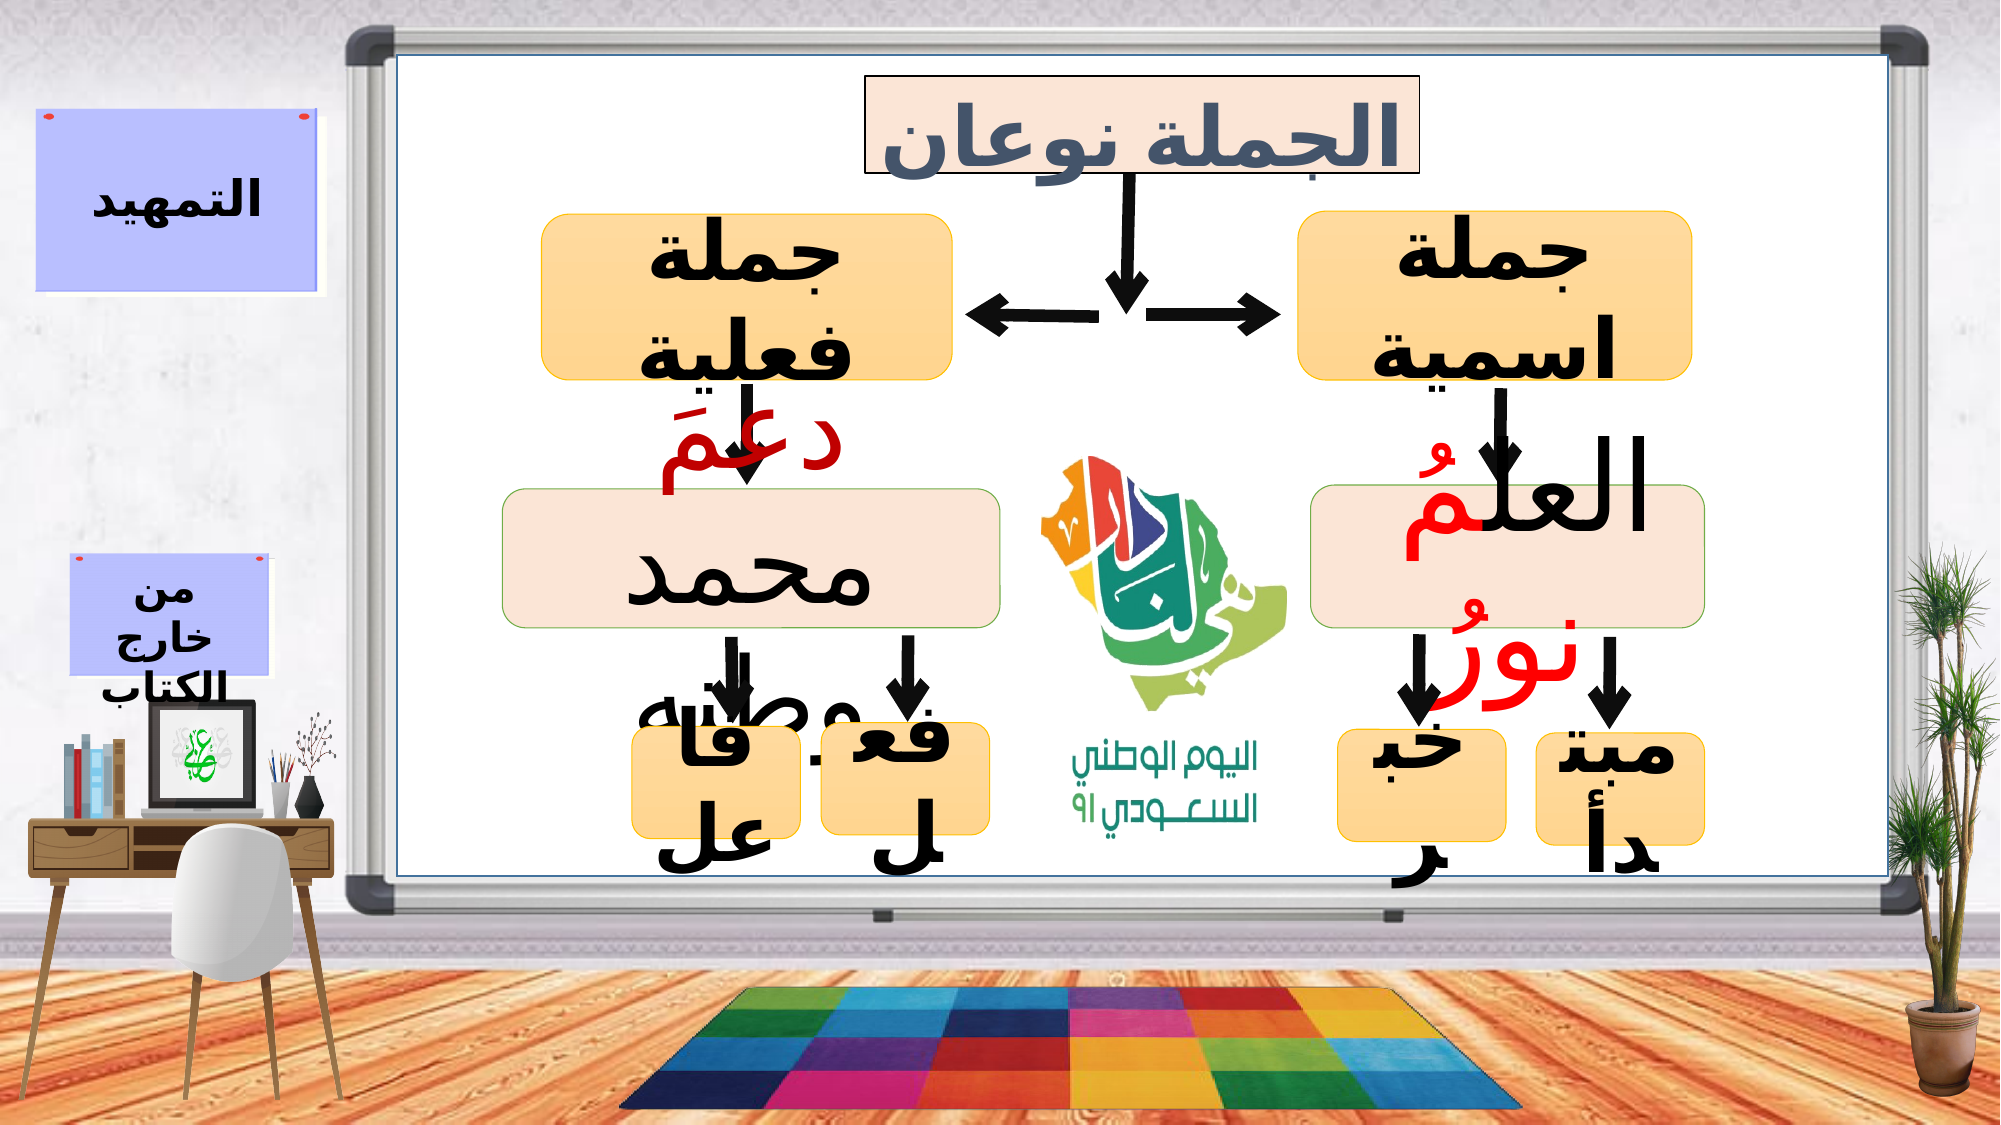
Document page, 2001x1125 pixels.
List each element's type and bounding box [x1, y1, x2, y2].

picture [0, 0, 2000, 1125]
text_box [1126, 173, 1130, 315]
